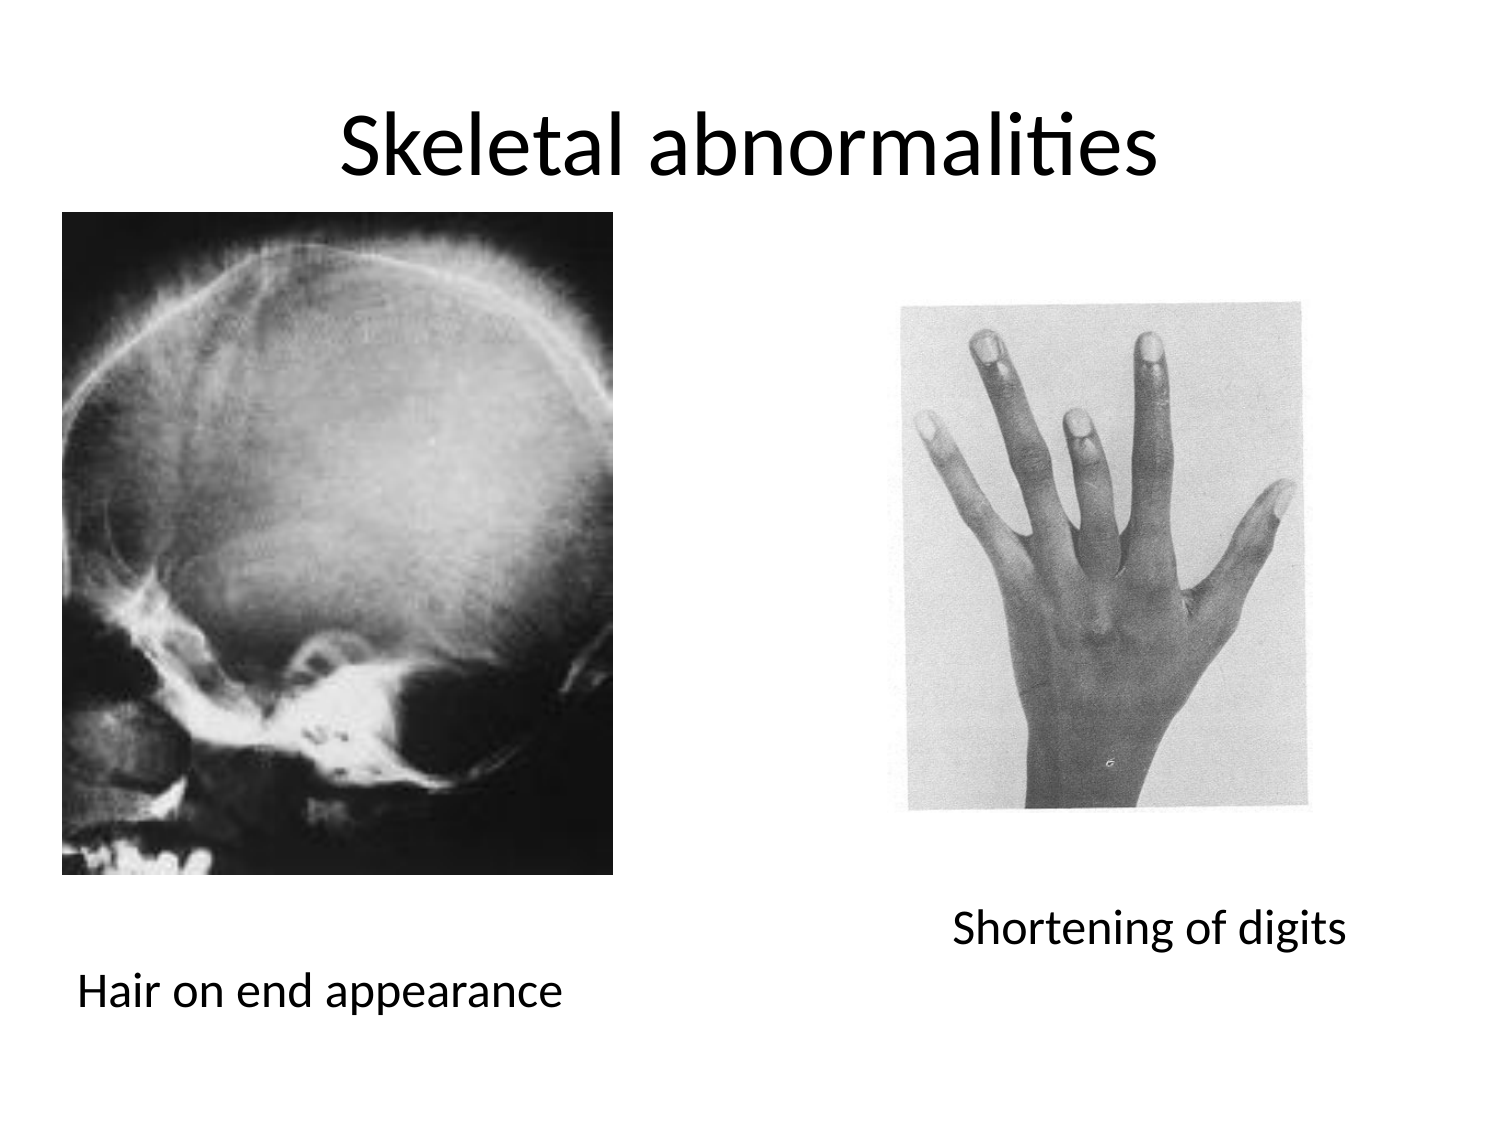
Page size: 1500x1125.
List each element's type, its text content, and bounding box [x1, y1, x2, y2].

text_box Hair on end appearance [62, 949, 588, 1025]
title Skeletal abnormalities [74, 44, 1426, 233]
picture [62, 212, 613, 876]
text_box Shortening of digits [937, 887, 1413, 963]
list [887, 299, 1313, 813]
